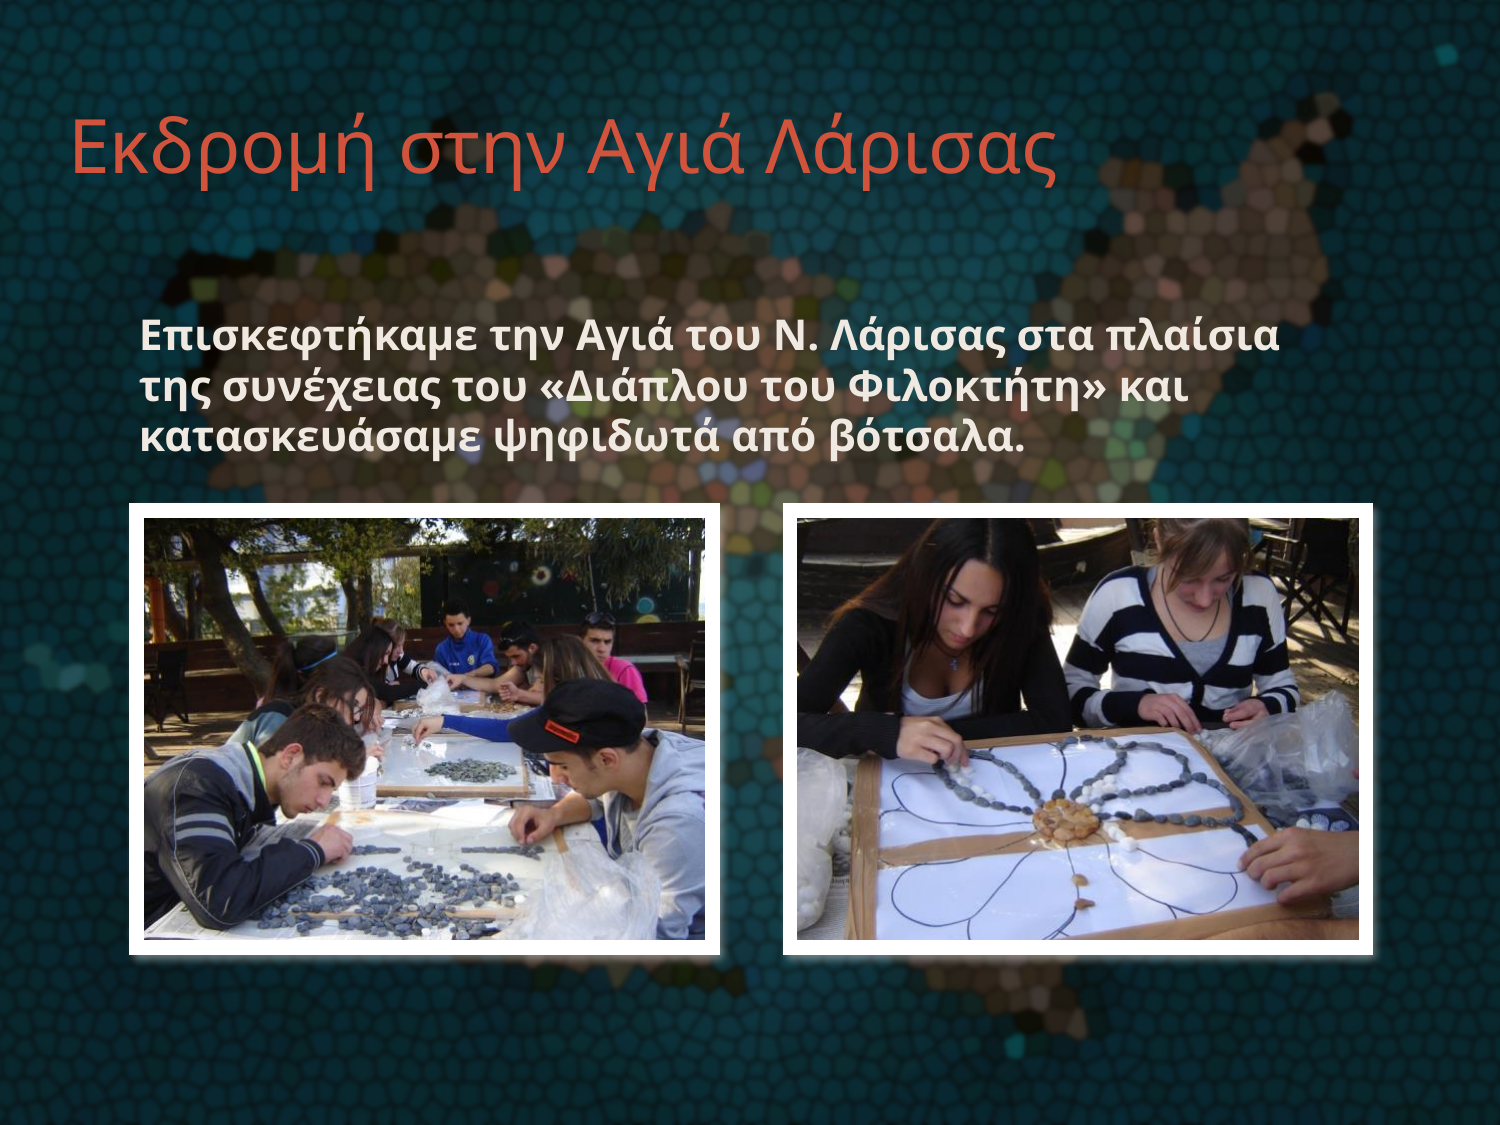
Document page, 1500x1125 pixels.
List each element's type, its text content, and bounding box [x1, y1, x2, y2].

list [143, 517, 706, 941]
text_box Επισκεφτήκαμε την Αγιά του Ν. Λάρισας στα πλαίσια της συνέχειας του «Διάπλου του Φιλοκτήτη» και κατασκευάσαμε ψηφιδωτά από βότσαλα. [123, 267, 1376, 468]
title Εκδρομή στην Αγιά Λάρισας [53, 50, 1425, 238]
picture [0, 0, 1500, 1125]
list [796, 517, 1359, 941]
